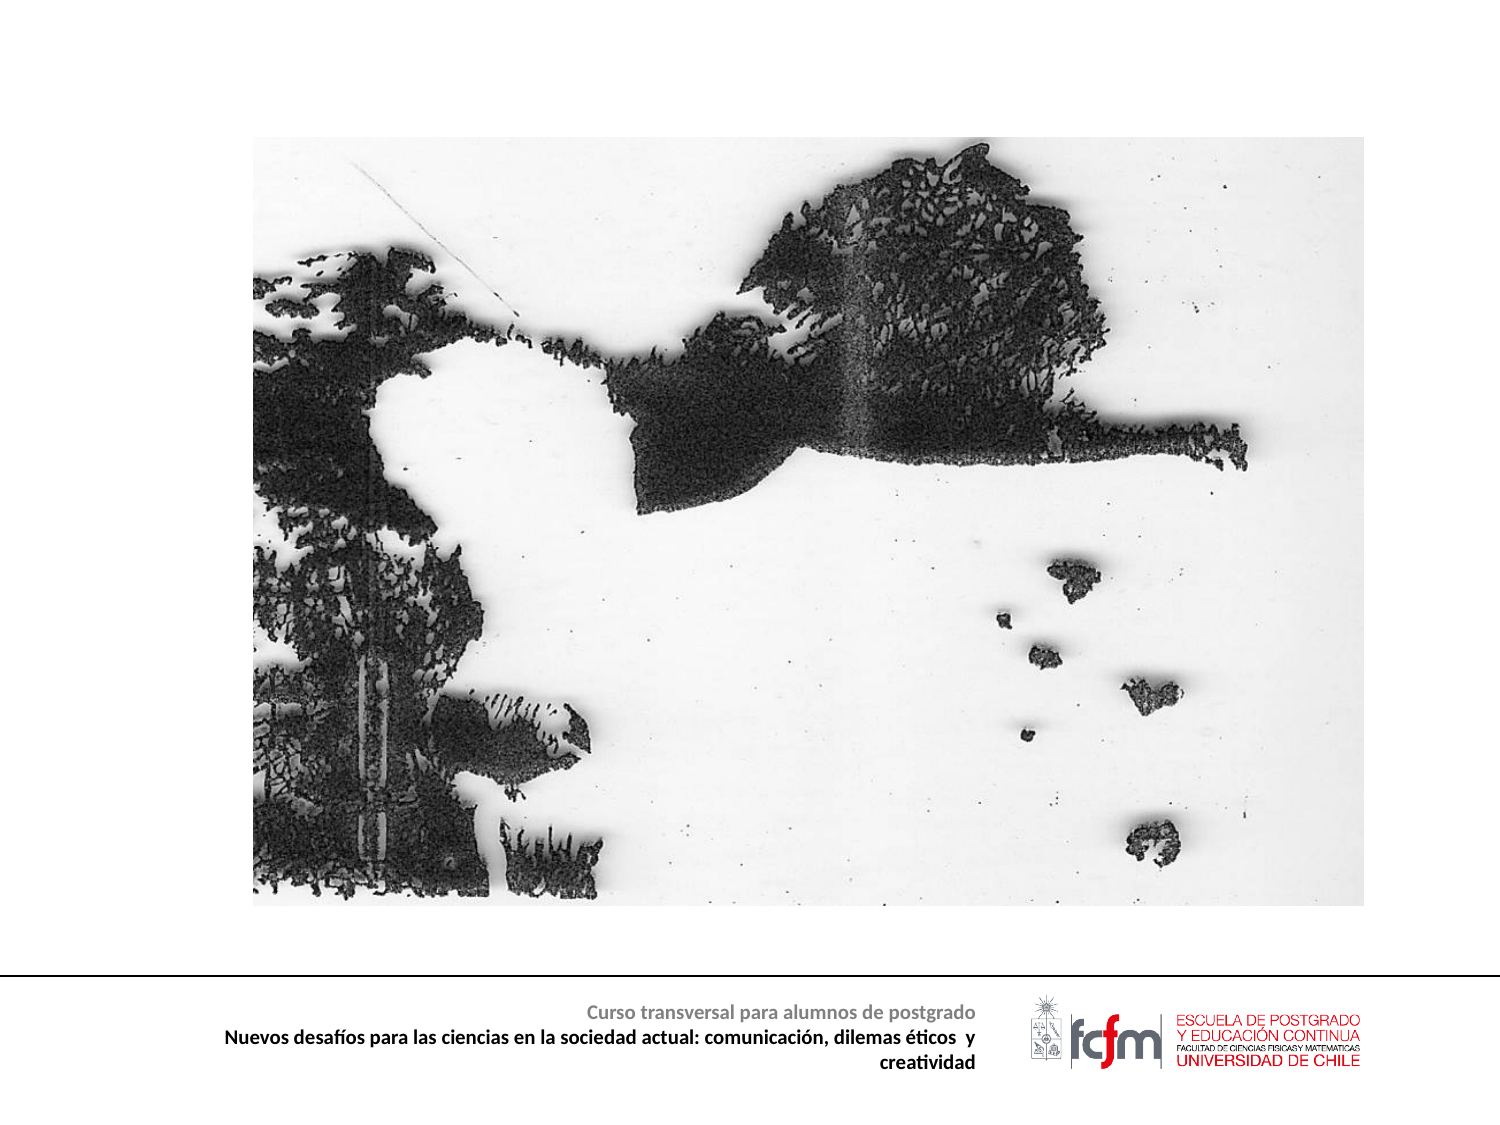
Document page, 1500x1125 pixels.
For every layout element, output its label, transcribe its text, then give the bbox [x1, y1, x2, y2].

picture [1015, 981, 1377, 1090]
text_box Curso transversal para alumnos de postgrado Nuevos desafíos para las ciencias en la sociedad actual: comunicación, dilemas éticos y creatividad [135, 991, 991, 1081]
picture [253, 136, 1365, 907]
